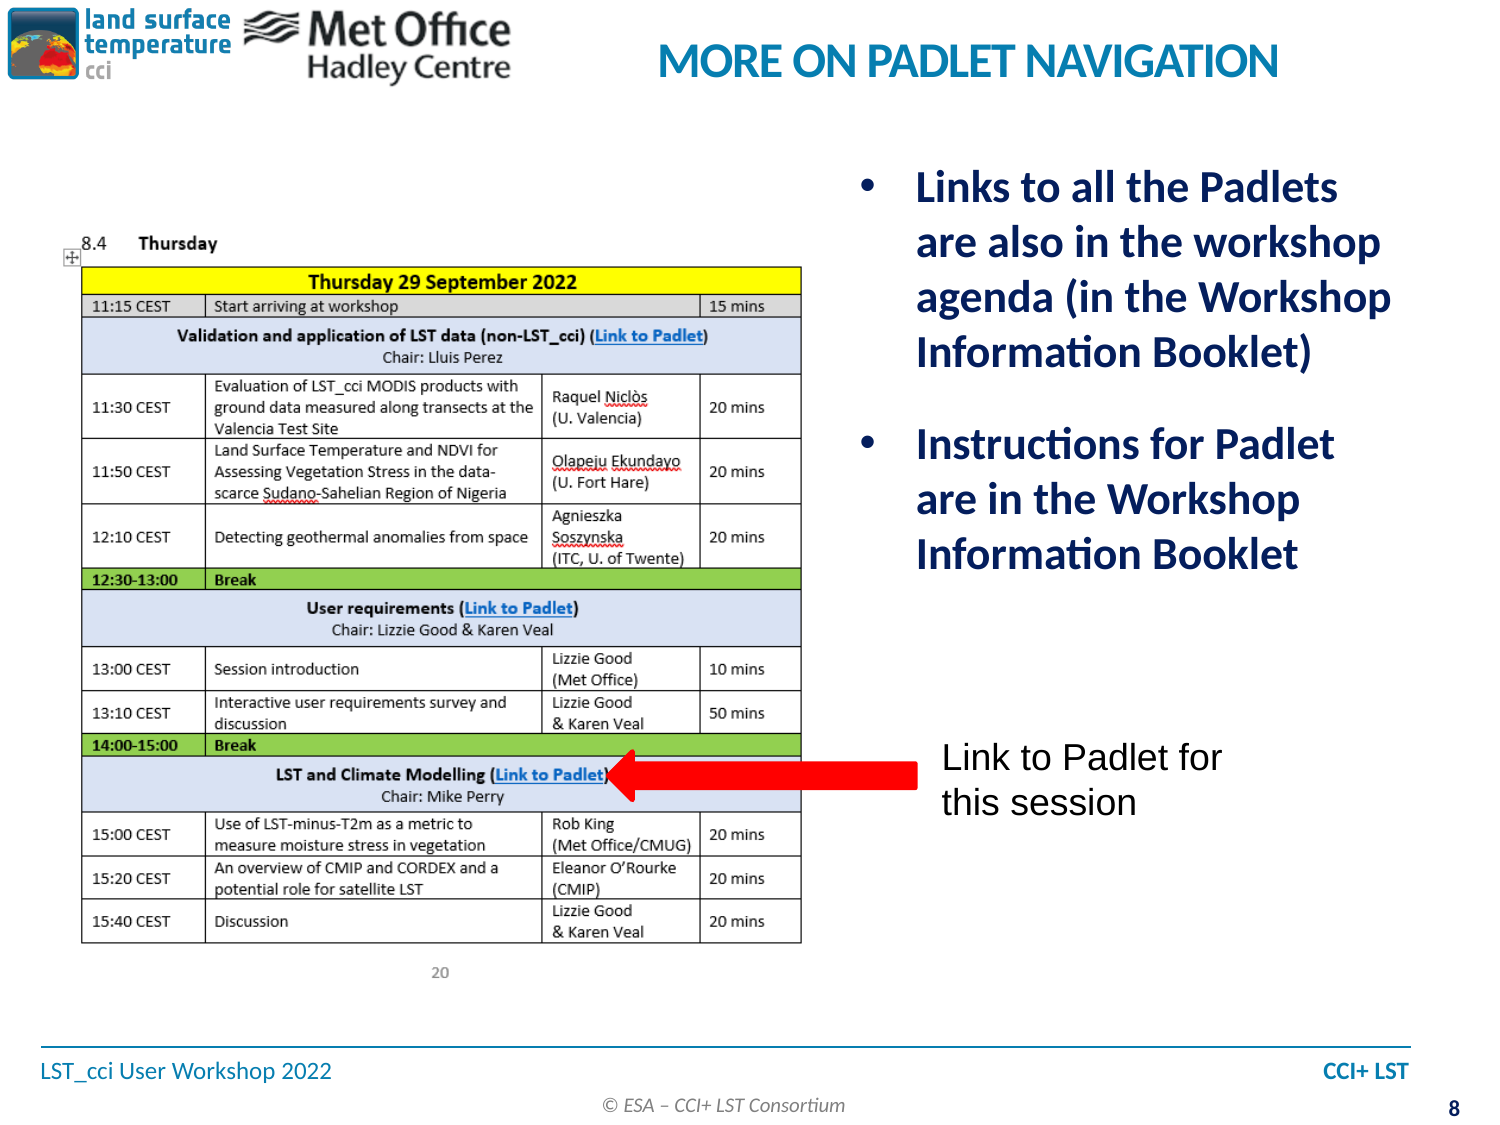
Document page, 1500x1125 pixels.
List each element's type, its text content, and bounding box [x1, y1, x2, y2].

text_box Link to Padlet for this session [926, 725, 1258, 831]
title More on Padlet Navigation [525, 7, 1412, 108]
list Links to all the Padlets are also in the workshop agenda (in the Workshop Information Booklet) Instructions for Padlet are in the Workshop Information Booklet [844, 149, 1412, 1005]
picture [28, 209, 857, 1002]
text_box [865, 761, 918, 791]
picture [239, 5, 514, 90]
picture [0, 0, 237, 88]
